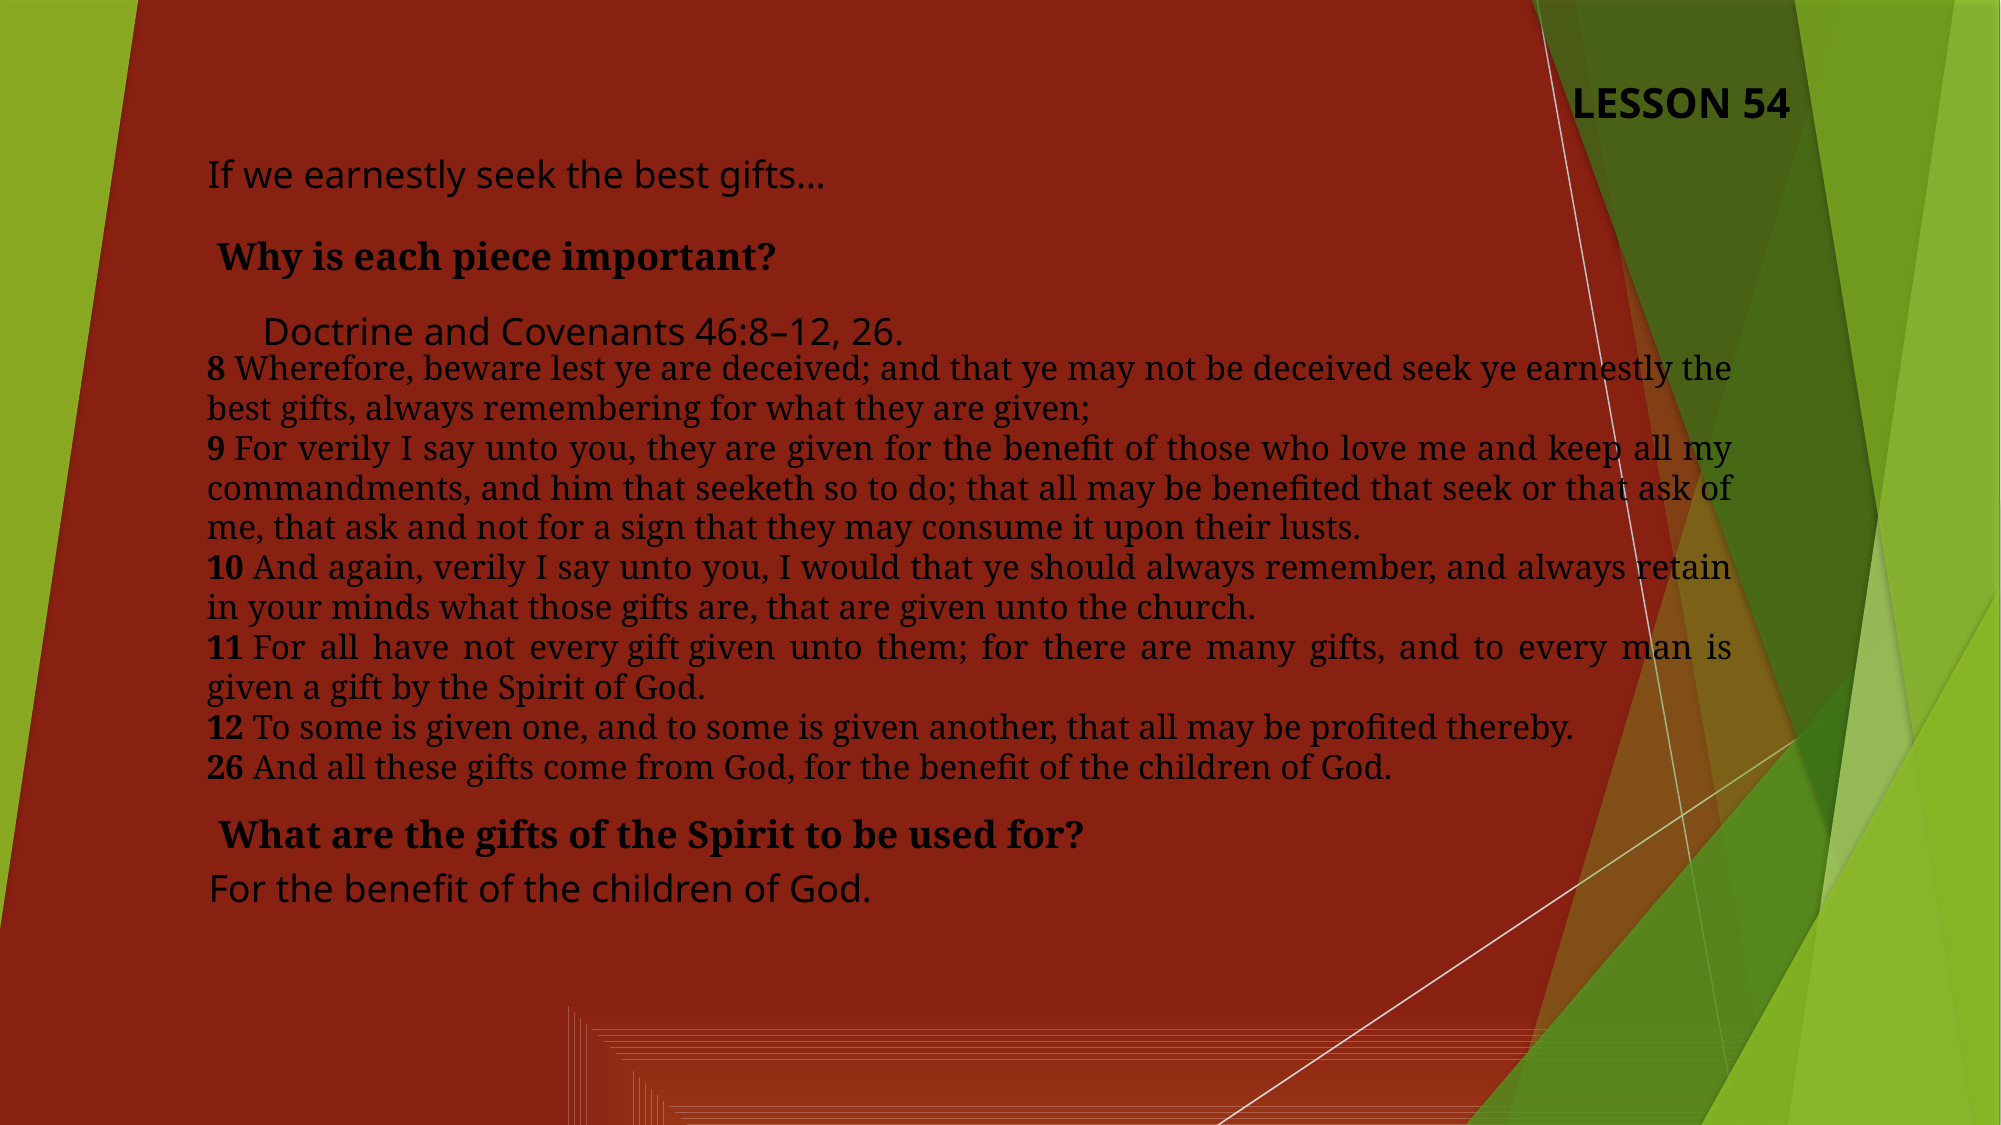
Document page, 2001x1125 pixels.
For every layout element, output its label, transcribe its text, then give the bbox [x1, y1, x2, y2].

text_box If we earnestly seek the best gifts… [192, 143, 852, 203]
text_box Doctrine and Covenants 46:8–12, 26. [247, 300, 920, 339]
text_box For the benefit of the children of God. [193, 858, 898, 918]
text_box LESSON 54 [1556, 68, 1814, 147]
text_box 8 Wherefore, beware lest ye are deceived; and that ye may not be deceived seek ye earnestly the best gifts, always remembering for what they are given; 9 For verily I say unto you, they are given for the benefit of those who love me and keep all my commandments, and him that seeketh so to do; that all may be benefited that seek or that ask of me, that ask and not for a sign that they may consume it upon their lusts. 10 And again, verily I say unto you, I would that ye should always remember, and always retain in your minds what those gifts are, that are given unto the church. 11 For all have not every gift given unto them; for there are many gifts, and to every man is given a gift by the Spirit of God. 12 To some is given one, and to some is given another, that all may be profited thereby. 26 And all these gifts come from God, for the benefit of the children of God. [192, 339, 1750, 794]
text_box Why is each piece important? [202, 225, 793, 286]
text_box What are the gifts of the Spirit to be used for? [203, 804, 1111, 864]
